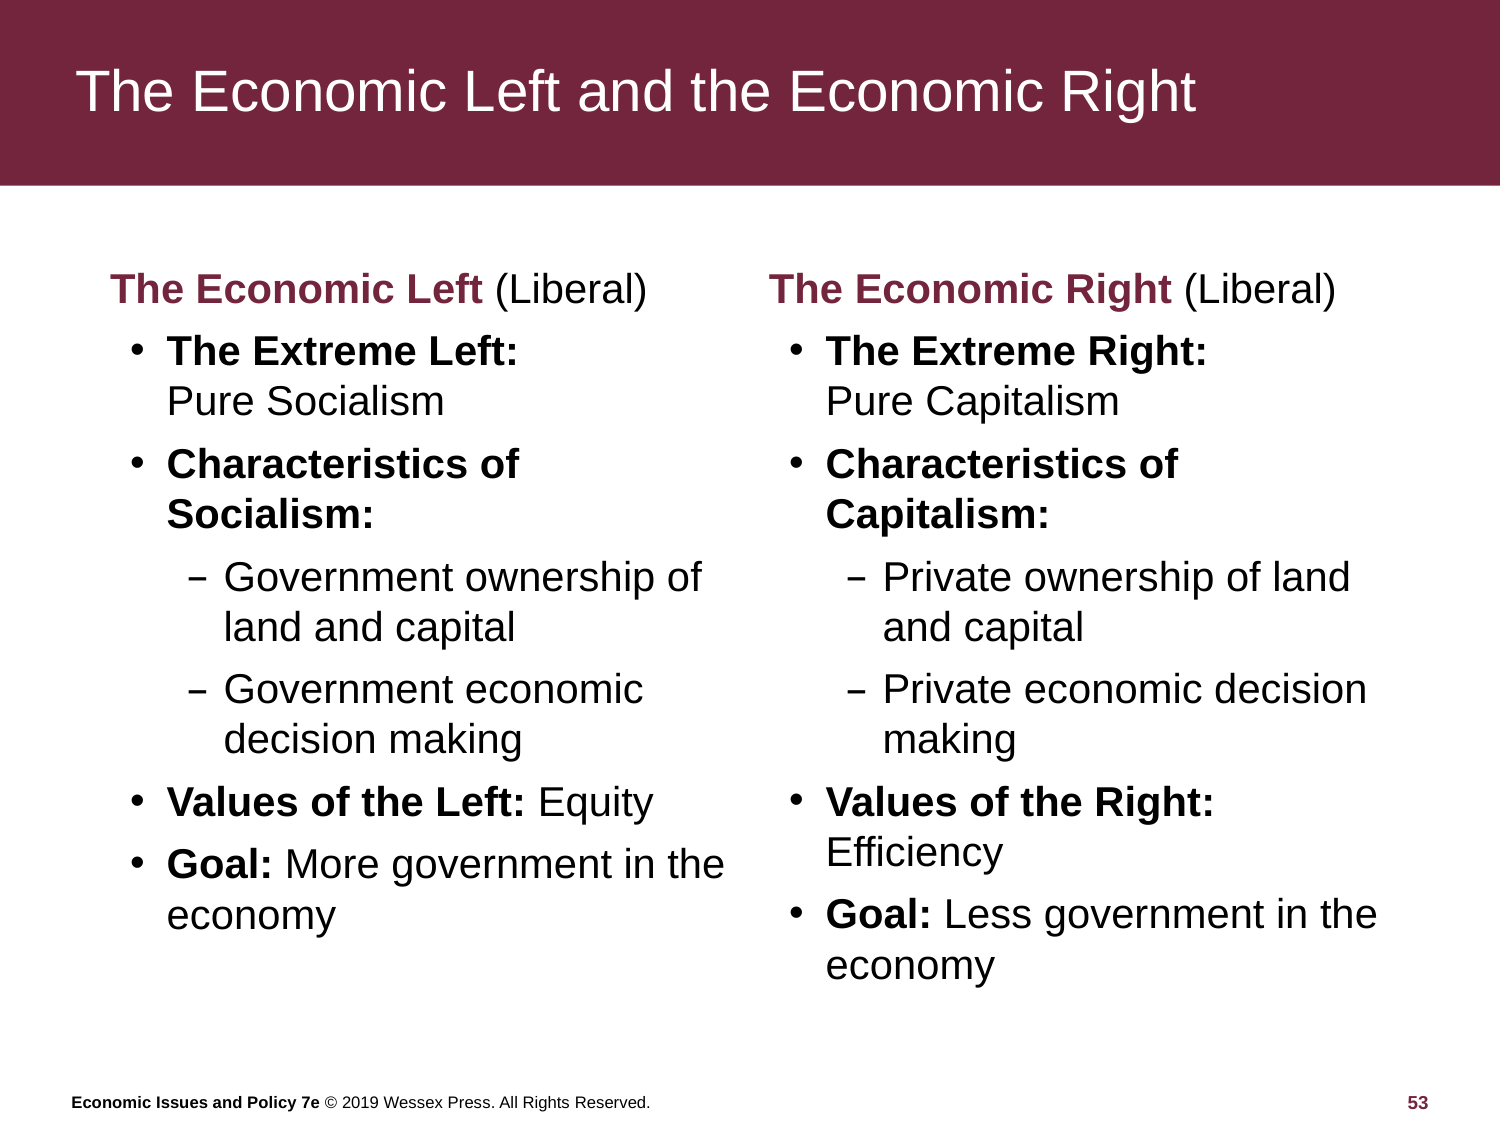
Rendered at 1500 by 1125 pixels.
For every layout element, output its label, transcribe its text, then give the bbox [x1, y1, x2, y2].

text_box The Economic Right (Liberal) The Extreme Right: Pure Capitalism Characteristics of Capitalism: Private ownership of land and capital Private economic decision making Values of the Right: Efficiency Goal: Less government in the economy [768, 261, 1390, 1014]
title The Economic Left and the Economic Right [0, 0, 1500, 186]
list The Economic Left (Liberal) The Extreme Left: Pure Socialism Characteristics of Socialism: Government ownership of land and capital Government economic decision making Values of the Left: Equity Goal: More government in the economy [109, 261, 731, 1014]
